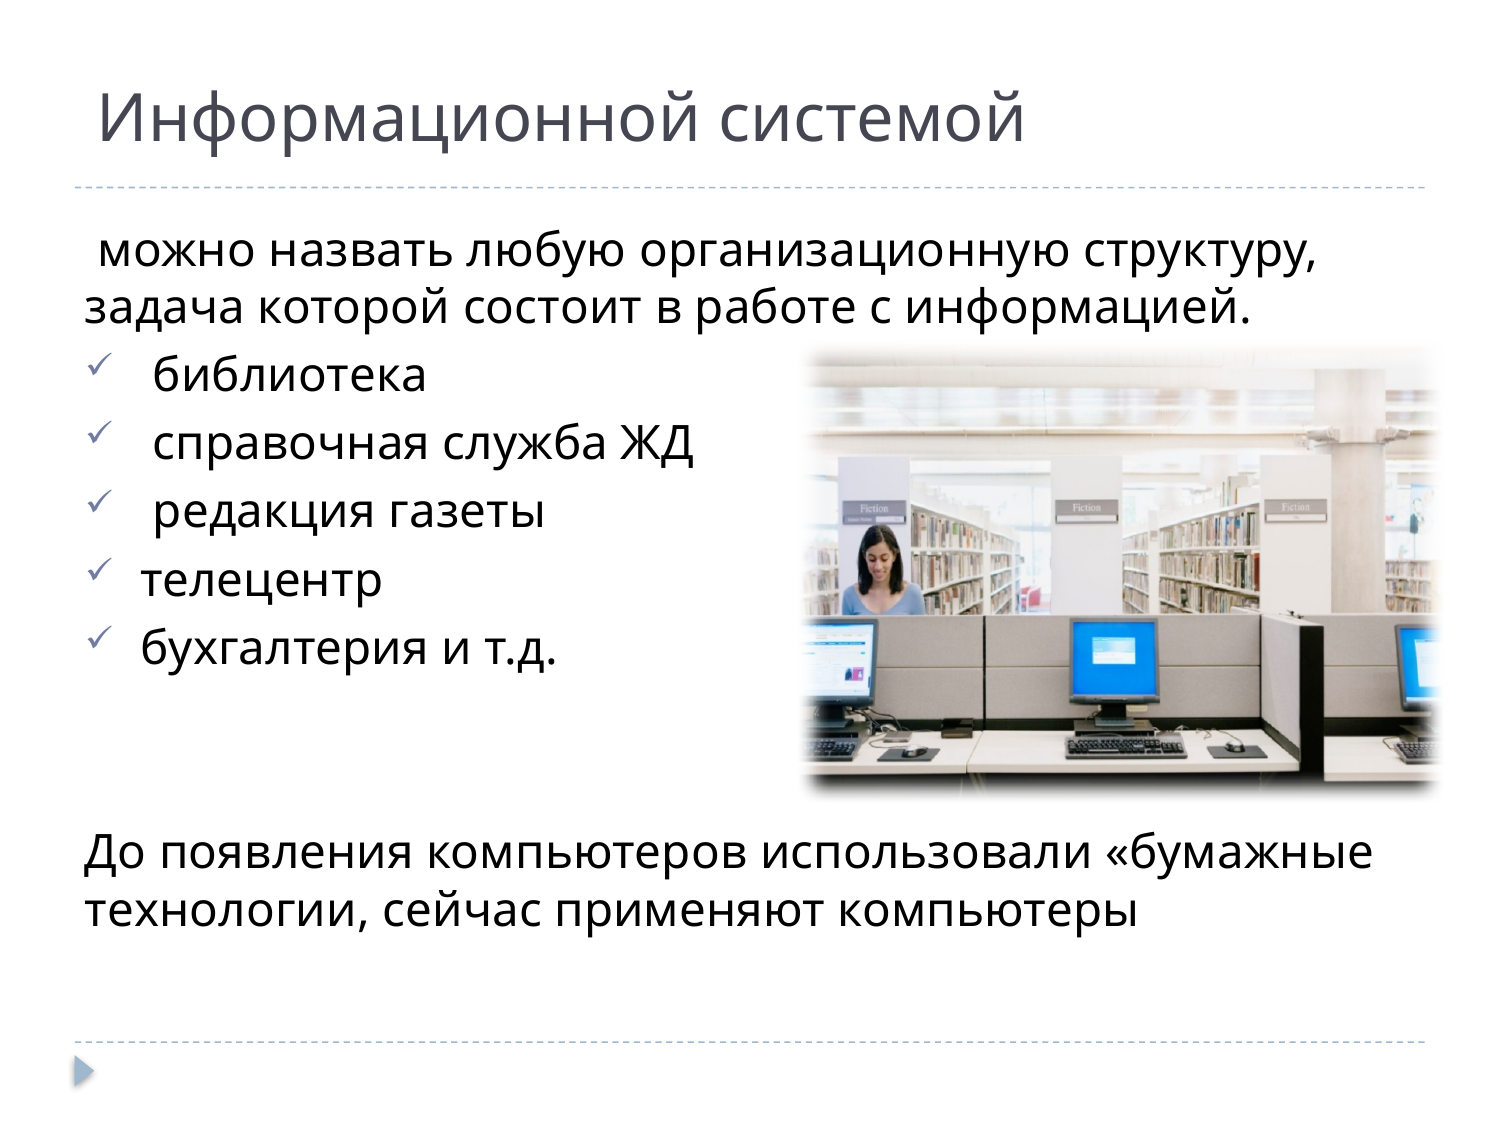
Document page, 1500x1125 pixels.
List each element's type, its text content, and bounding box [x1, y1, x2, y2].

picture [796, 339, 1446, 804]
list можно назвать любую организационную структуру, задача которой состоит в работе с информацией. библиотека справочная служба ЖД редакция газеты телецентр бухгалтерия и т.д. До появления компьютеров использовали «бумажные технологии, сейчас применяют компьютеры [70, 210, 1421, 954]
title Информационной системой [82, 0, 1432, 163]
